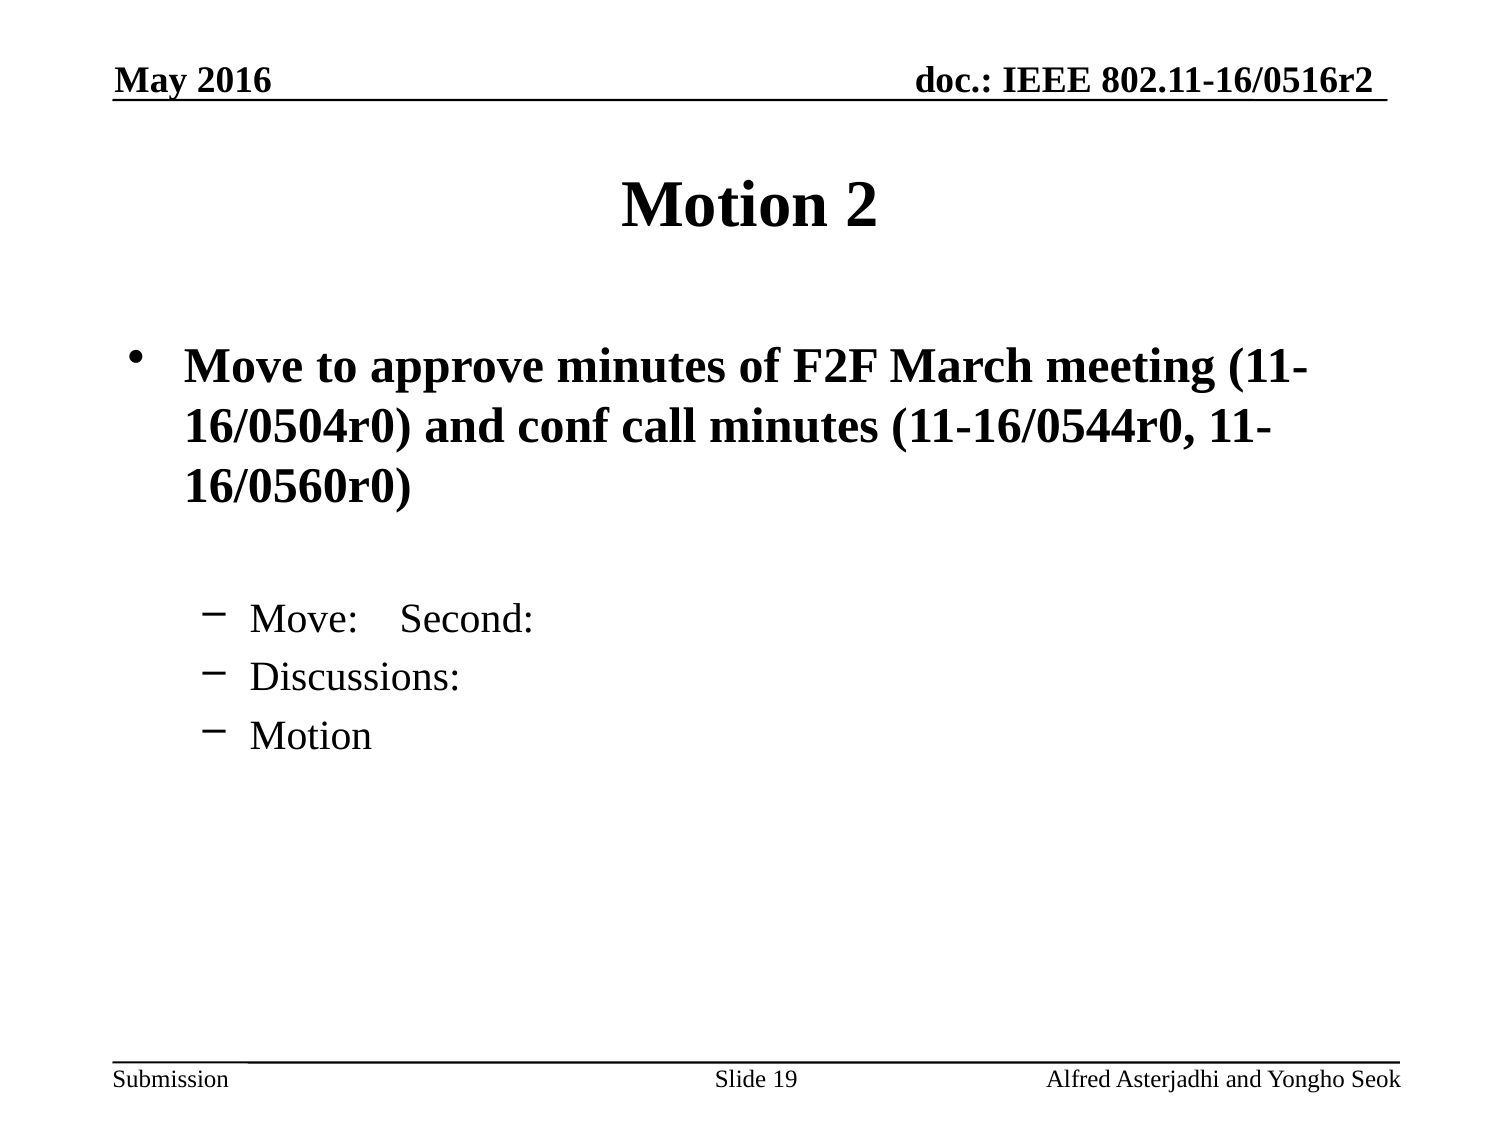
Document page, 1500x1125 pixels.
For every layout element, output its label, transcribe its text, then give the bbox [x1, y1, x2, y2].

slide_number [114, 54, 274, 101]
slide_number Slide 19 [712, 1061, 800, 1093]
title Motion 2 [112, 112, 1388, 288]
footer Alfred Asterjadhi and Yongho Seok [1041, 1061, 1402, 1093]
list Move to approve minutes of F2F March meeting (11-16/0504r0) and conf call minutes (11-16/0544r0, 11-16/0560r0) Move: Second: Discussions: Motion [112, 324, 1388, 1001]
